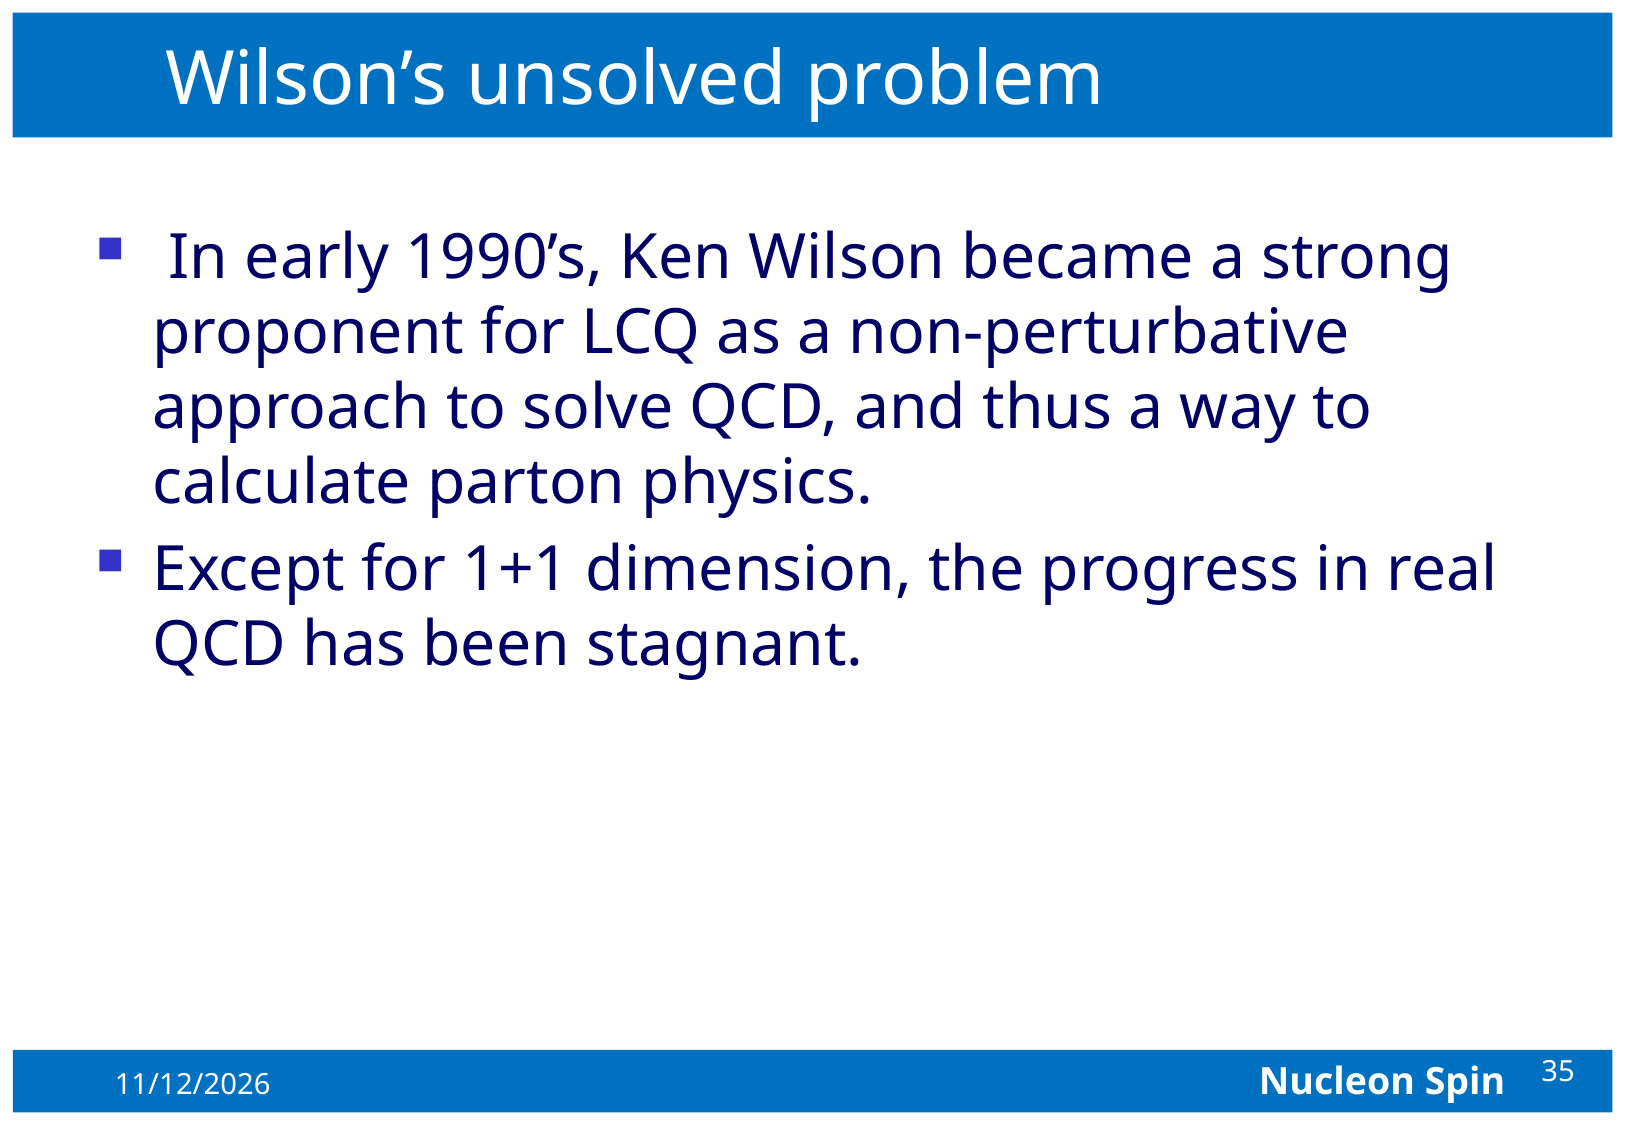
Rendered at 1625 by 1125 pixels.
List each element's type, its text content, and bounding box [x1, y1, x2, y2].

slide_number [99, 1037, 439, 1113]
list In early 1990’s, Ken Wilson became a strong proponent for LCQ as a non-perturbative approach to solve QCD, and thus a way to calculate parton physics. Except for 1+1 dimension, the progress in real QCD has been stagnant. [81, 208, 1592, 963]
slide_number 35 [1251, 1025, 1590, 1100]
title Wilson’s unsolved problem [150, 12, 1535, 128]
